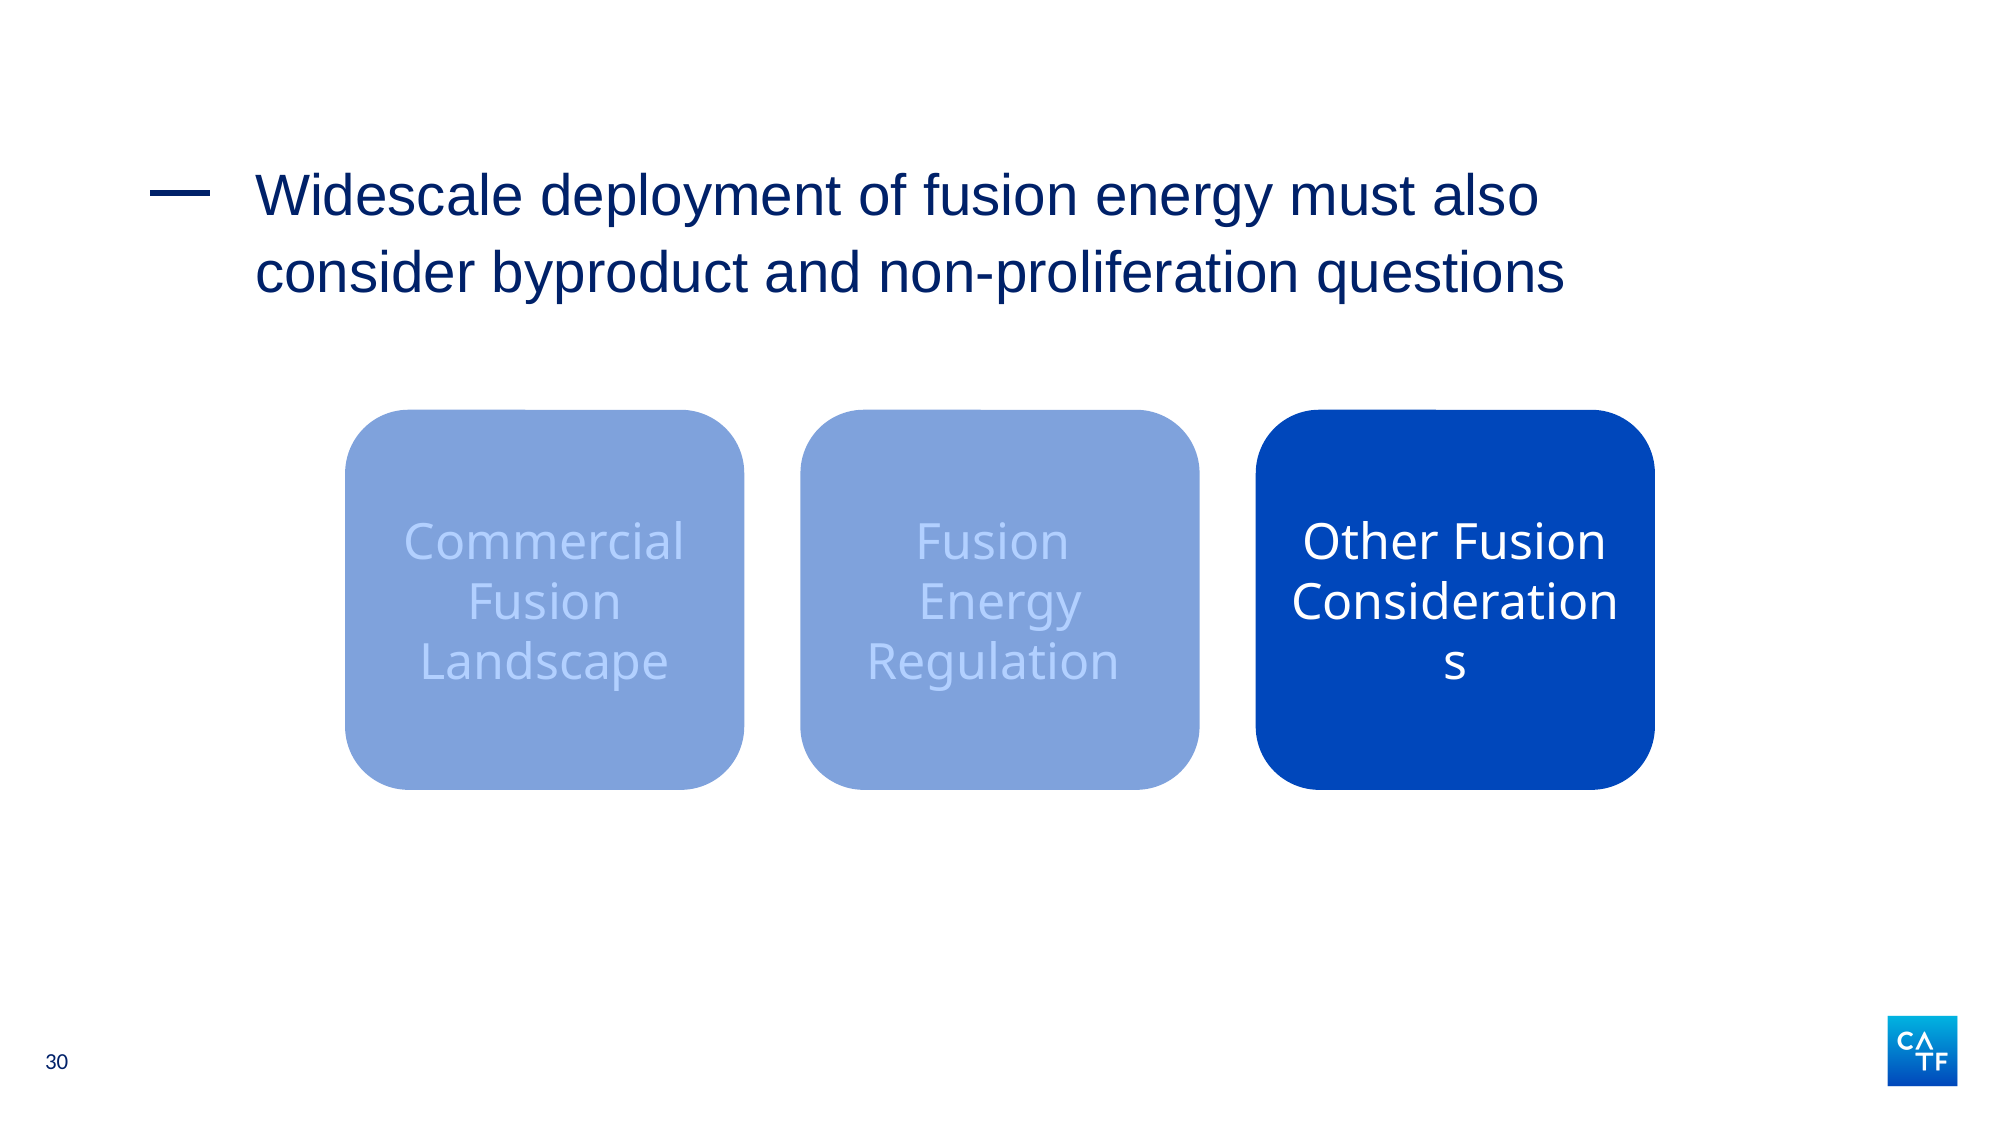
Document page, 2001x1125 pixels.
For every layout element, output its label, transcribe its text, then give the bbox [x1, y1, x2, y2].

picture [1864, 992, 1981, 1110]
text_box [345, 409, 1655, 790]
slide_number 30 [45, 1038, 118, 1099]
title Widescale deployment of fusion energy must also consider byproduct and non-proliferation questions [255, 149, 1741, 300]
